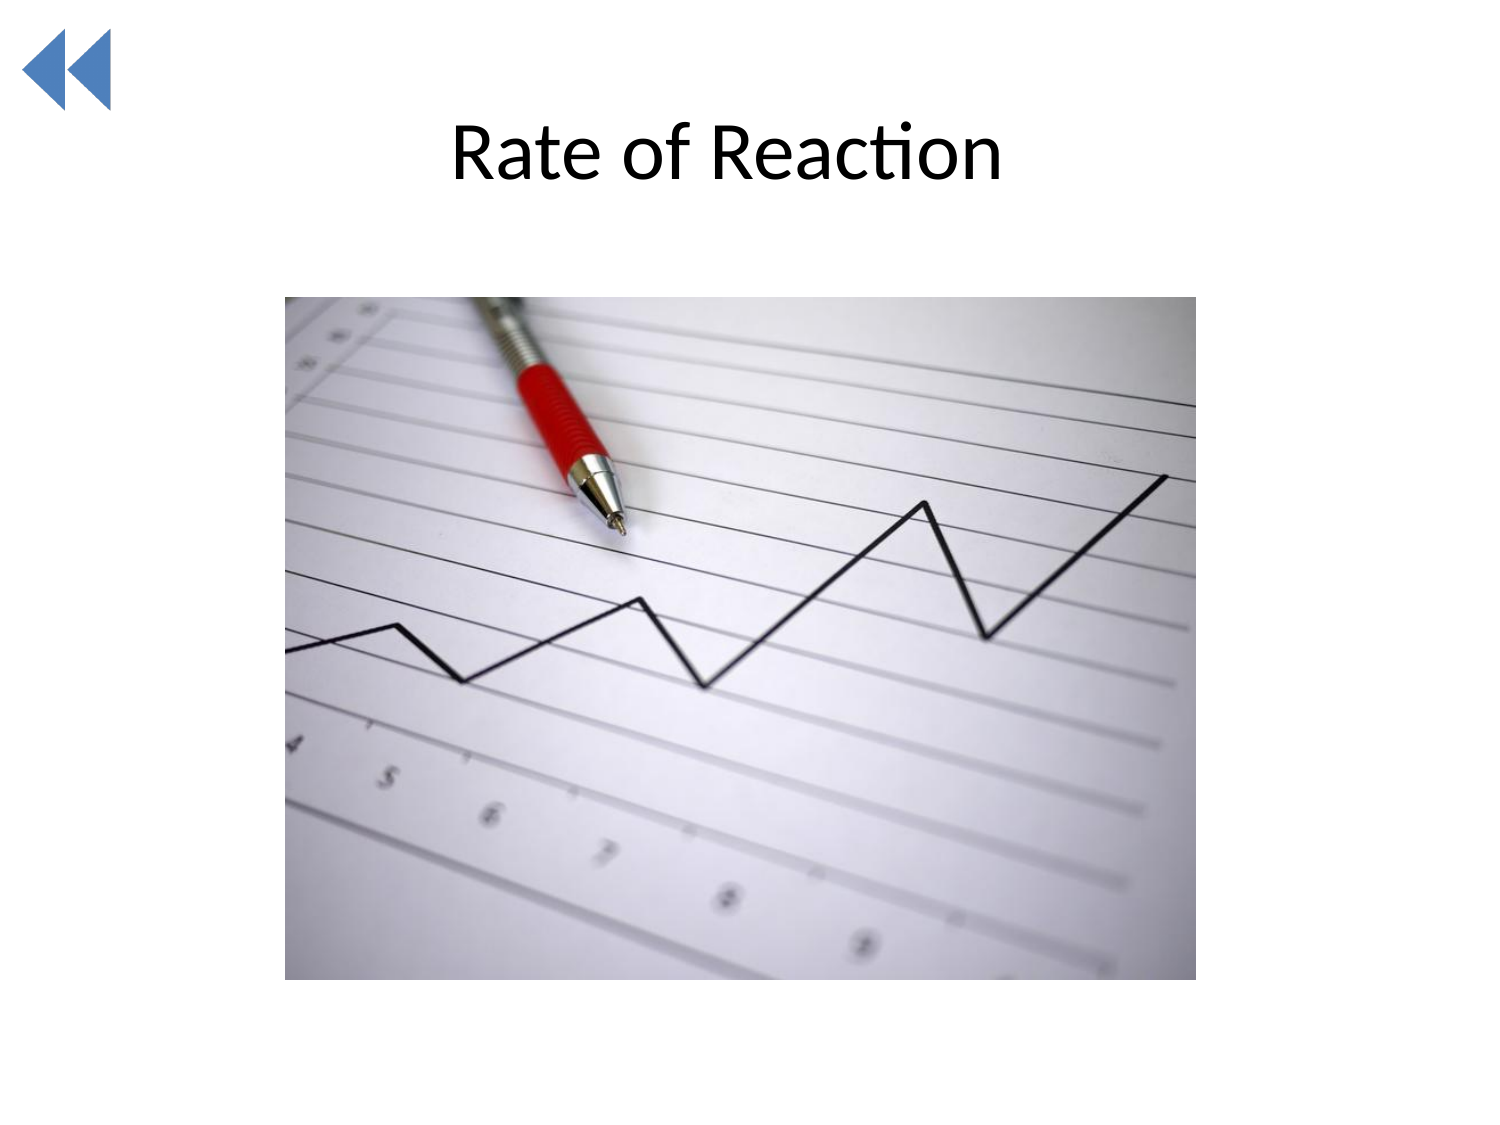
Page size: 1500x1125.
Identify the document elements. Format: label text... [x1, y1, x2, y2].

text_box [0, 0, 140, 140]
picture [120, 296, 1362, 980]
text_box Rate of Reaction [233, 88, 1222, 204]
